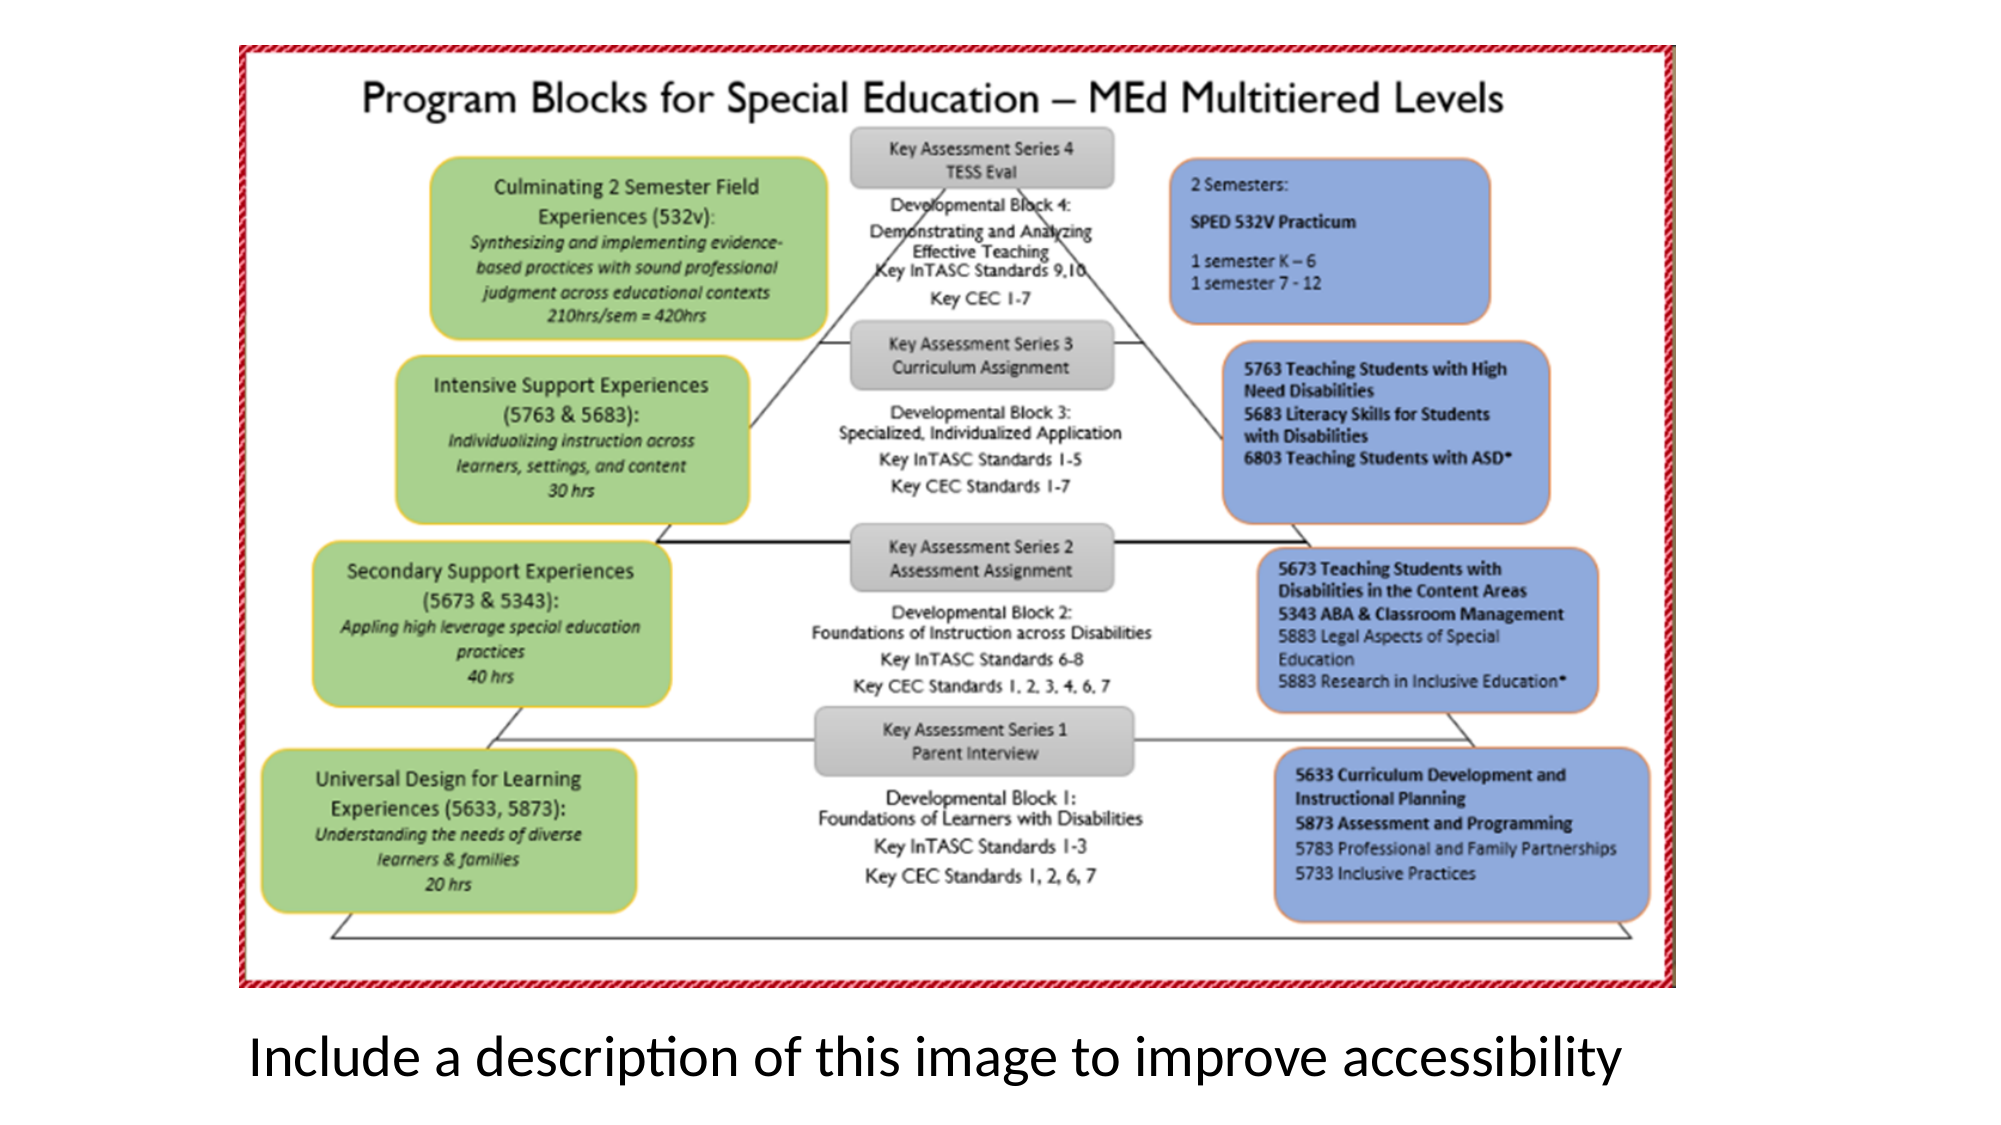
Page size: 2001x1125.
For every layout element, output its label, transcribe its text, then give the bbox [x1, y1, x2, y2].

text_box Include a description of this image to improve accessibility [233, 1010, 1804, 1096]
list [239, 44, 1677, 988]
